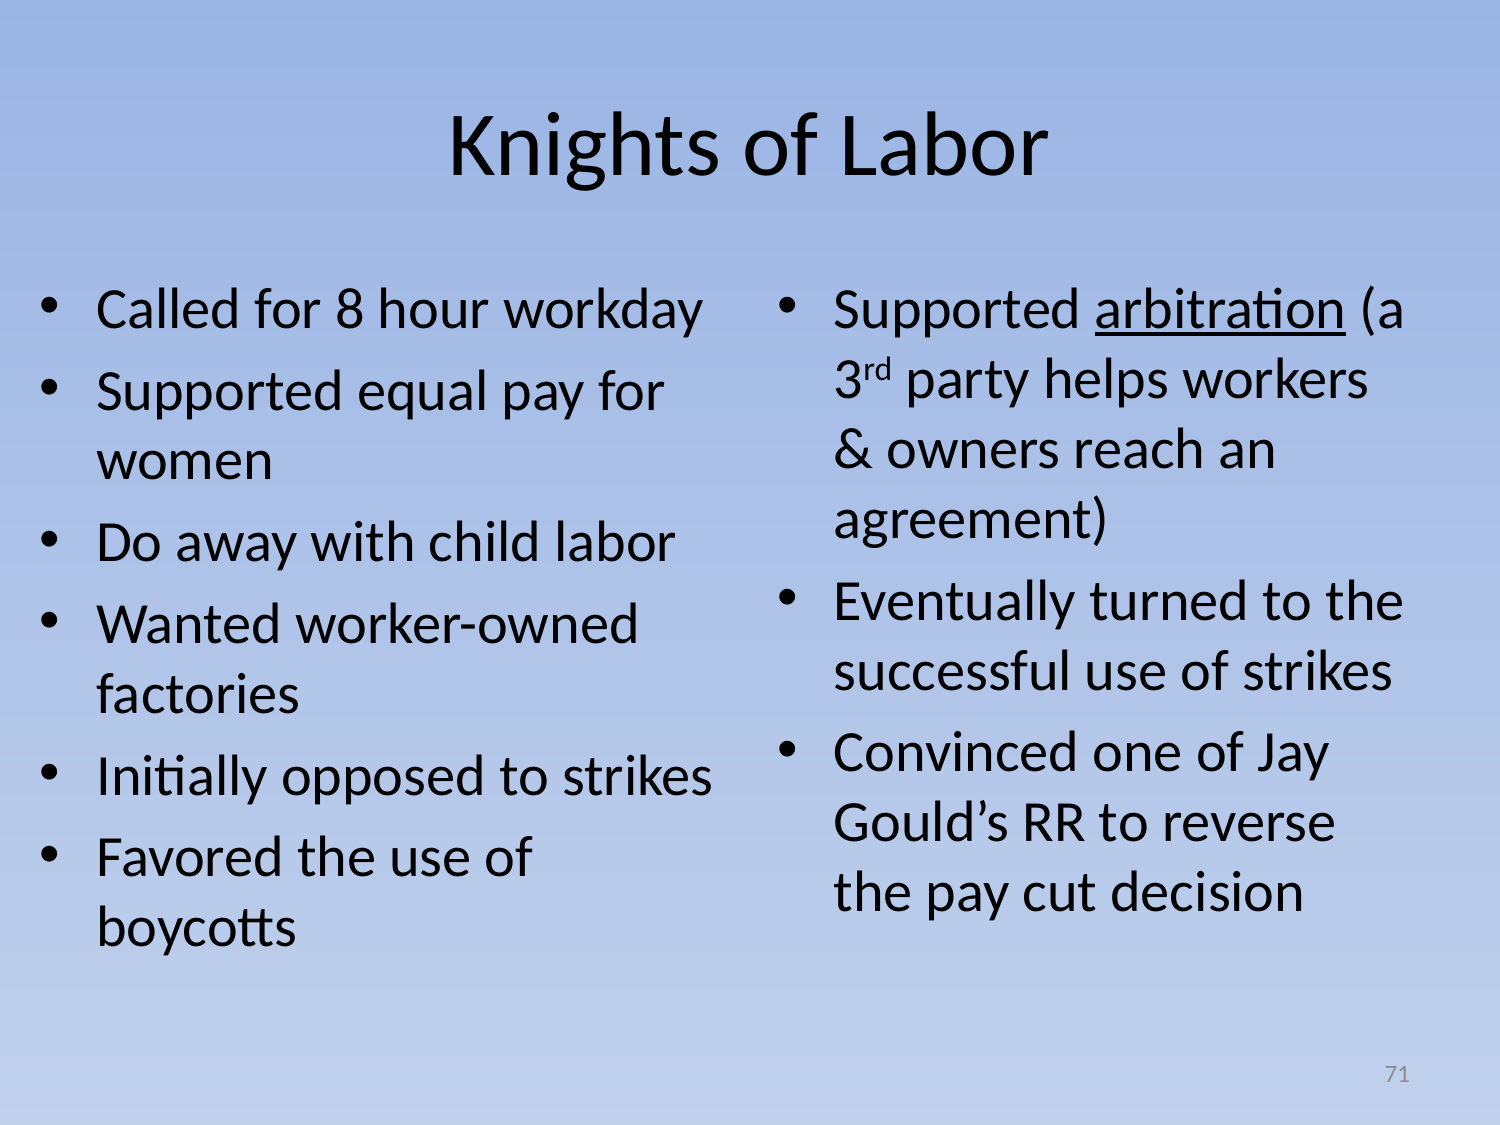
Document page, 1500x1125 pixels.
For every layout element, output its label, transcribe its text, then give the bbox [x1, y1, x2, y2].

title Knights of Labor [75, 45, 1425, 233]
list Called for 8 hour workday Supported equal pay for women Do away with child labor Wanted worker-owned factories Initially opposed to strikes Favored the use of boycotts [24, 262, 738, 1005]
list Supported arbitration (a 3rd party helps workers & owners reach an agreement) Eventually turned to the successful use of strikes Convinced one of Jay Gould’s RR to reverse the pay cut decision [762, 262, 1425, 1005]
slide_number 71 [1074, 1042, 1425, 1103]
